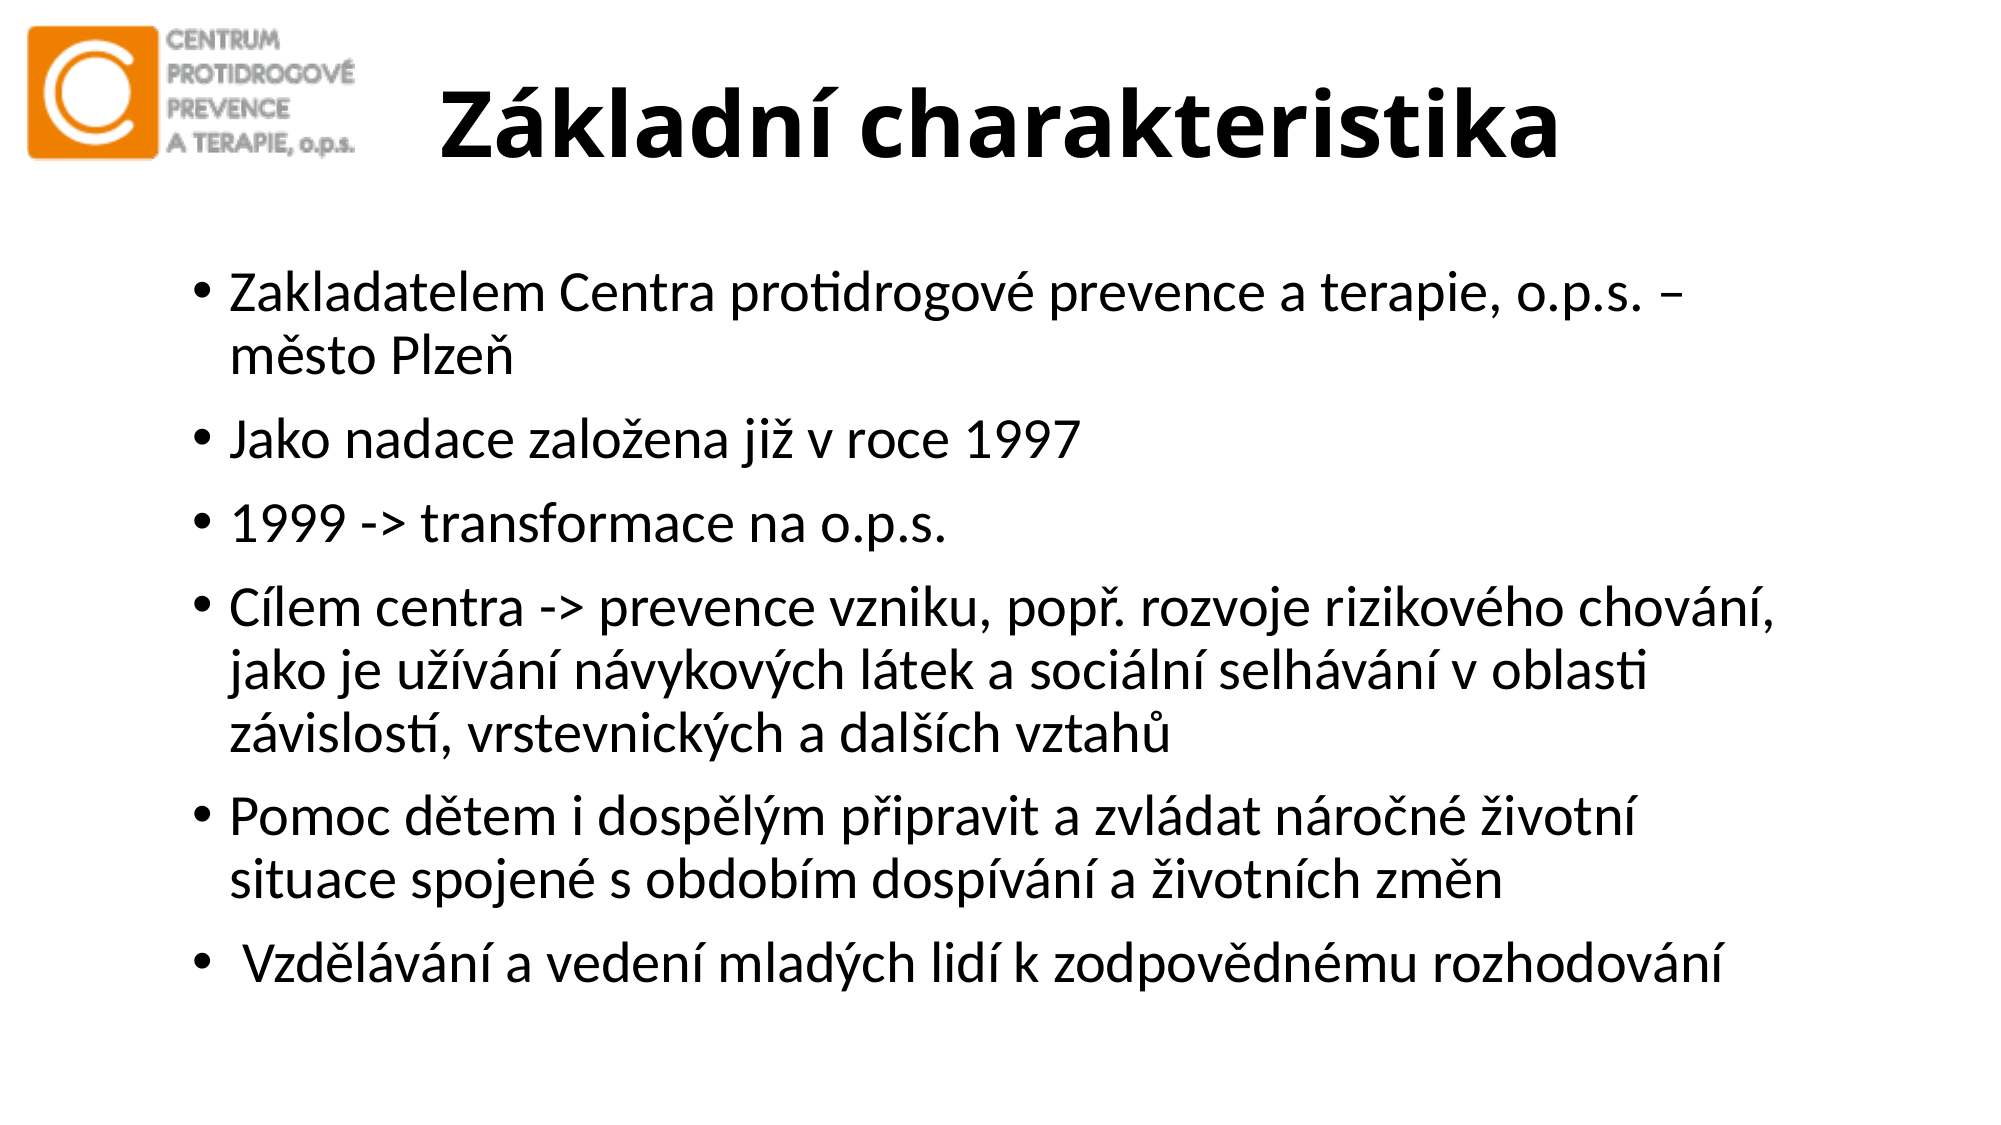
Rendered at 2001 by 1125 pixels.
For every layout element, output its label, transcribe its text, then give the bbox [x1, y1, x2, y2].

picture [27, 25, 355, 161]
list Zakladatelem Centra protidrogové prevence a terapie, o.p.s. – město Plzeň Jako nadace založena již v roce 1997 1999 -> transformace na o.p.s. Cílem centra -> prevence vzniku, popř. rozvoje rizikového chování, jako je užívání návykových látek a sociální selhávání v oblasti závislostí, vrstevnických a dalších vztahů Pomoc dětem i dospělým připravit a zvládat náročné životní situace spojené s obdobím dospívání a životních změn Vzdělávání a vedení mladých lidí k zodpovědnému rozhodování [177, 254, 1827, 1125]
title Základní charakteristika [177, 25, 1827, 231]
